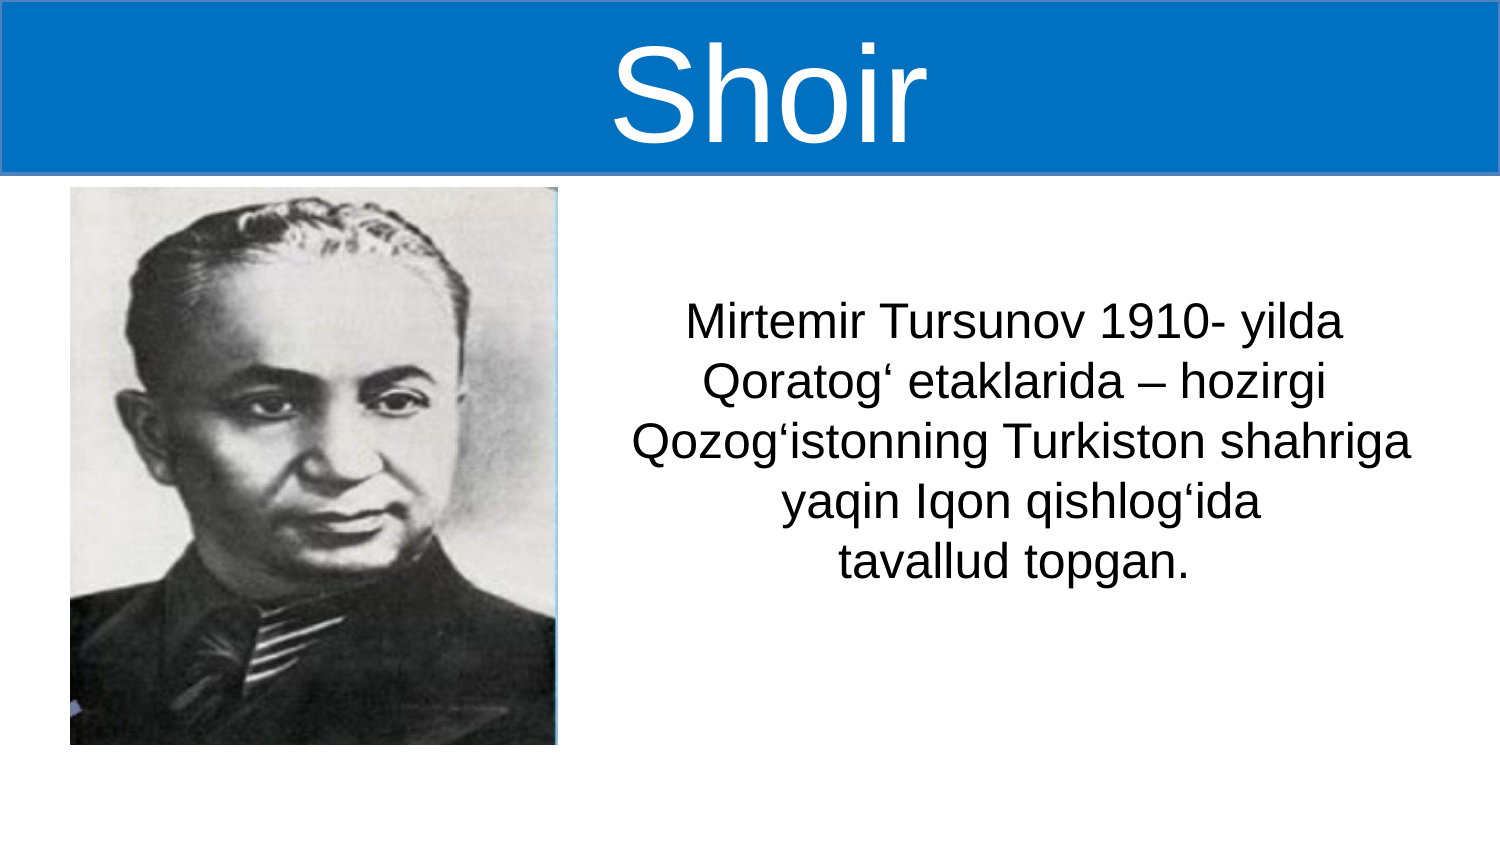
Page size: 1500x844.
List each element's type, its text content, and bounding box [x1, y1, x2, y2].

text_box Mirtemir Tursunov 1910- yilda Qoratog‘ etaklarida – hozirgi Qozog‘istonning Turkiston shahriga yaqin Iqon qishlog‘ida tavallud topgan. [602, 281, 1427, 641]
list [70, 187, 558, 745]
title Shoir [0, 0, 1500, 176]
